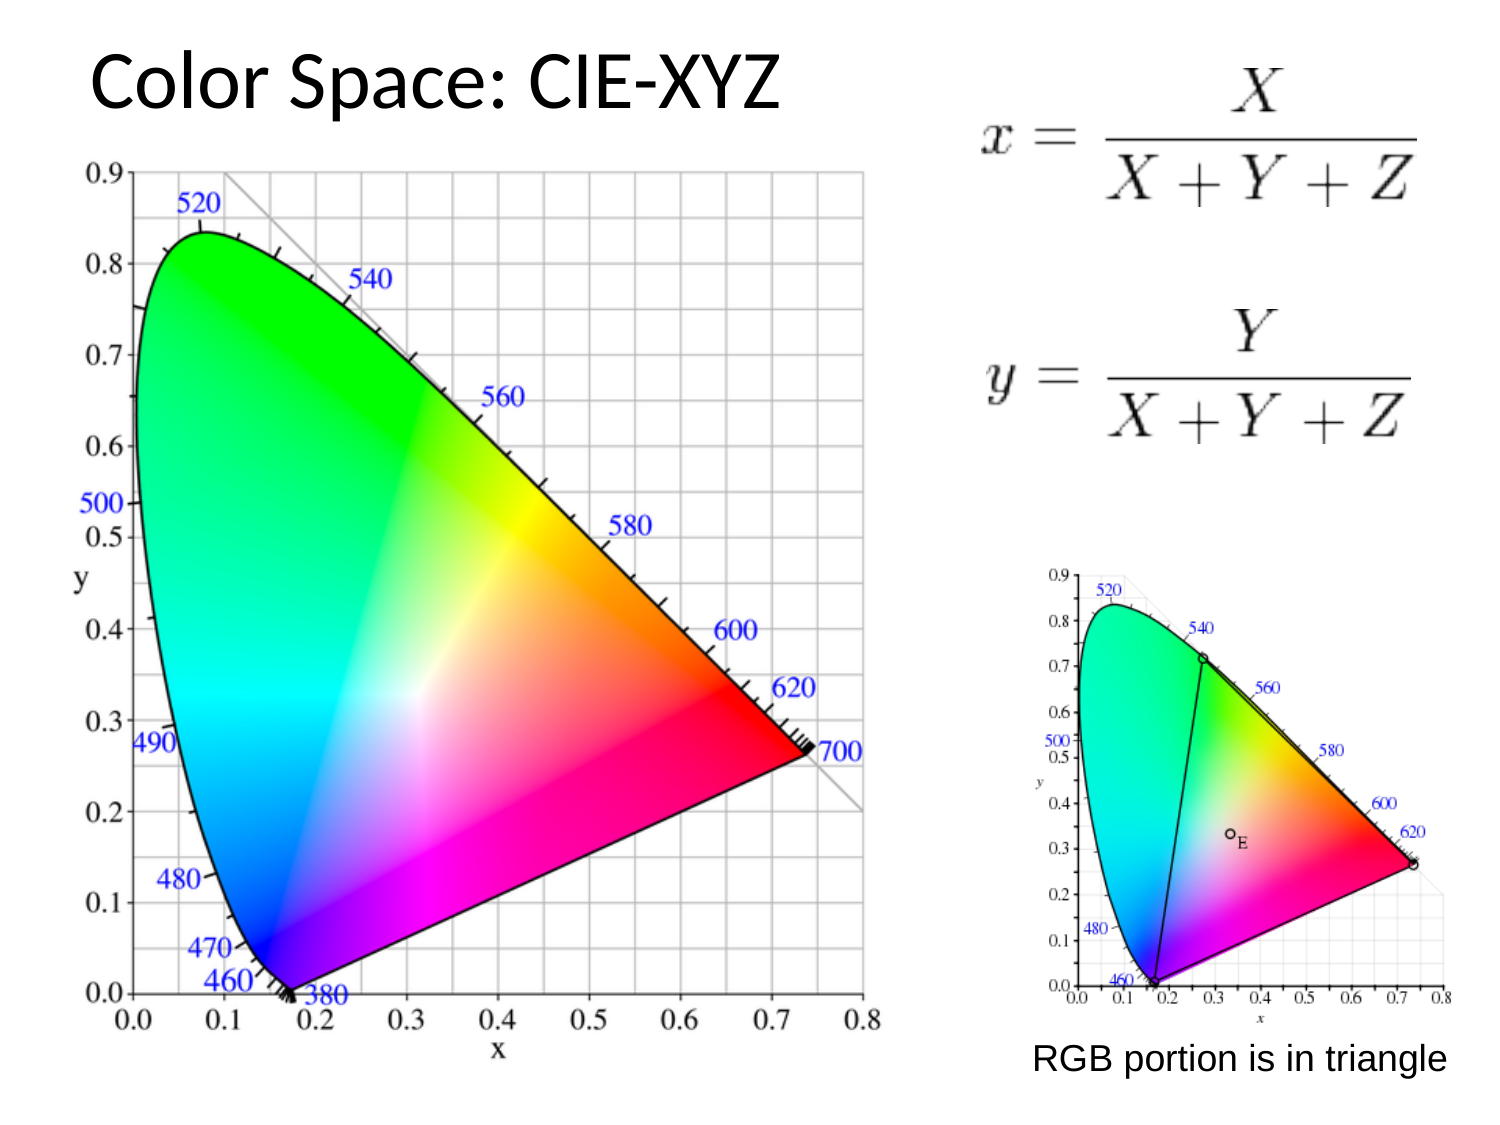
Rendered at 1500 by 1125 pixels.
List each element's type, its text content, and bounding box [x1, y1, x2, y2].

picture [49, 137, 898, 1074]
picture [981, 68, 1417, 207]
title Color Space: CIE-XYZ [74, 0, 1426, 151]
picture [986, 309, 1411, 444]
picture [1024, 562, 1467, 1031]
text_box RGB portion is in triangle [1017, 1026, 1464, 1086]
